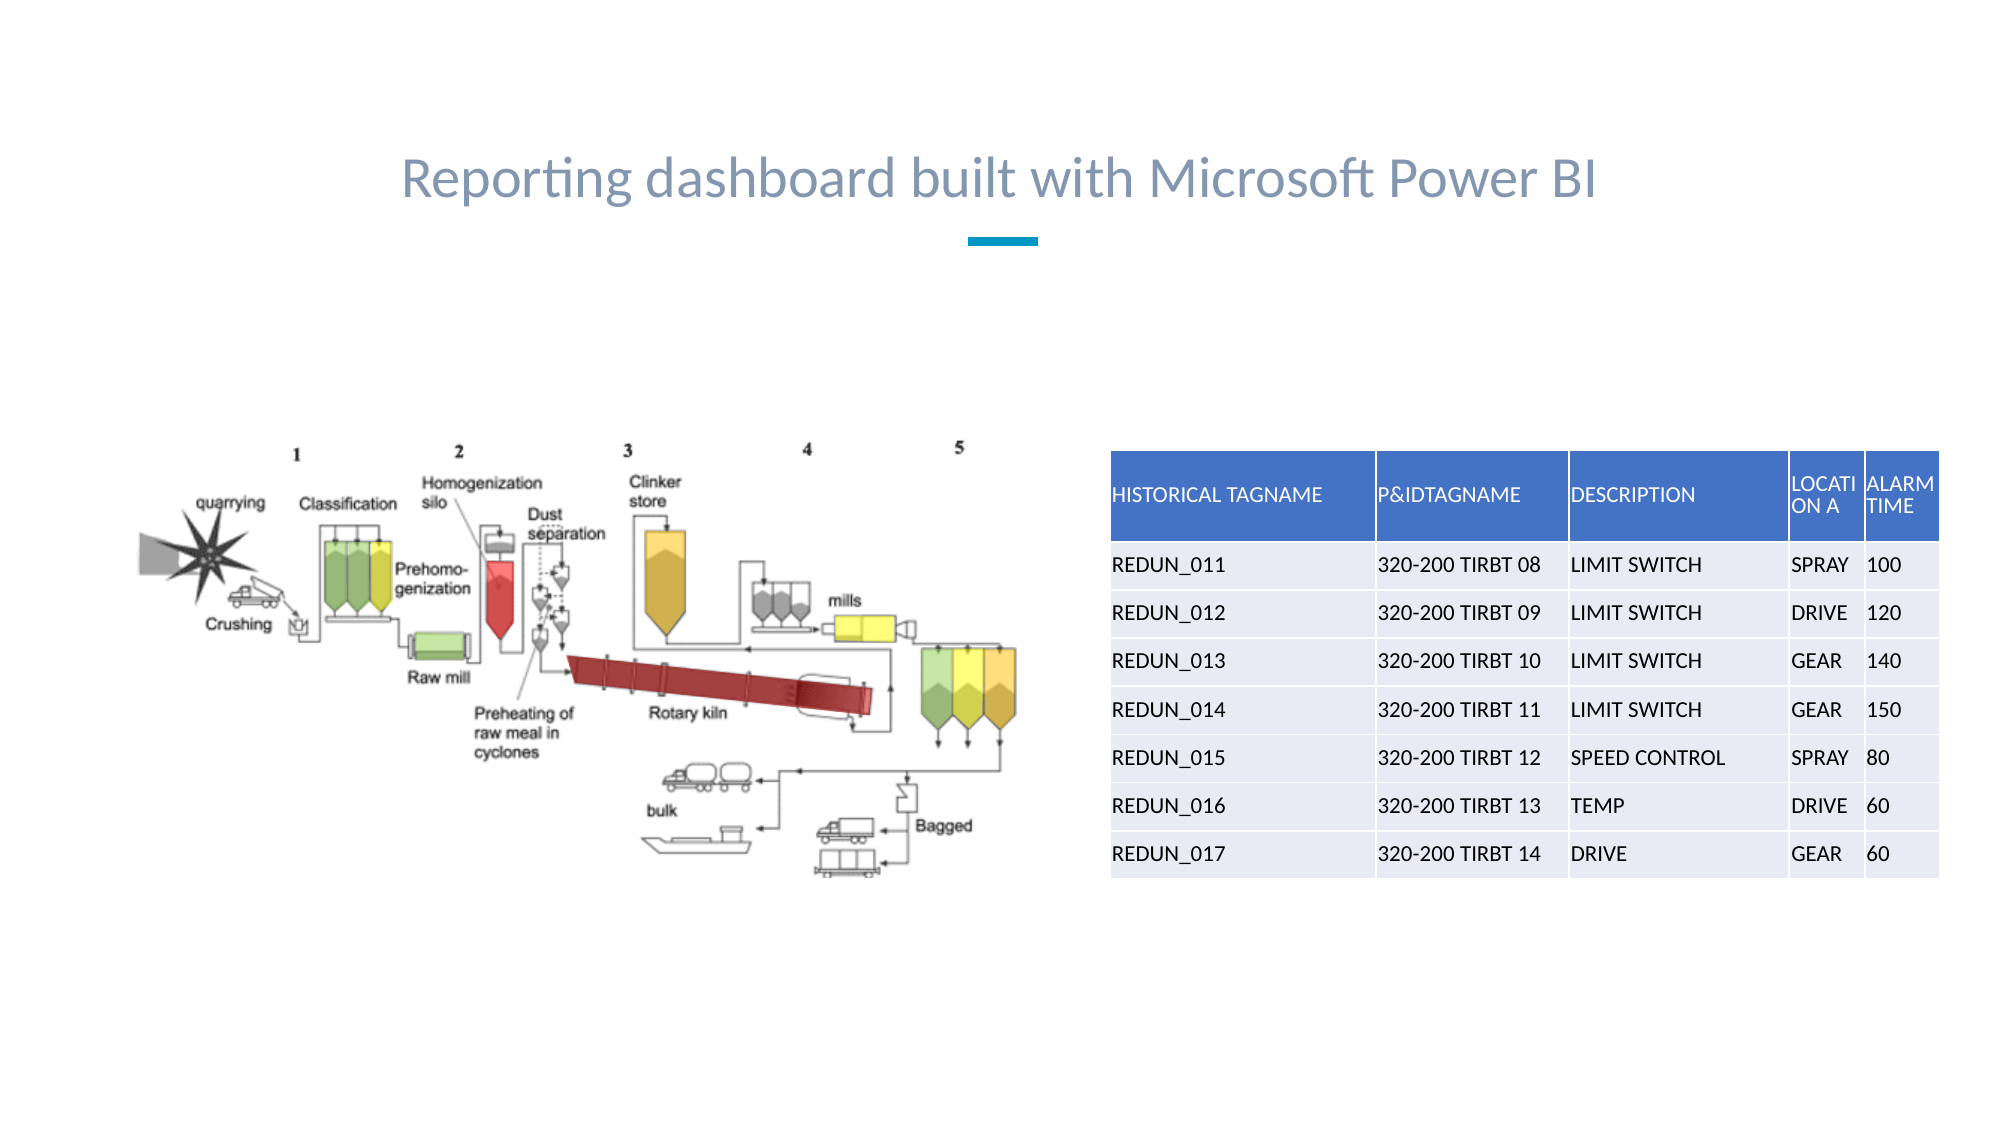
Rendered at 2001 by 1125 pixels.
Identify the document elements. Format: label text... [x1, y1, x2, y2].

table_header DESCRIPTION [1570, 451, 1788, 541]
table_header HISTORICAL TAGNAME [1111, 451, 1375, 541]
table_cell 100 [1866, 543, 1939, 589]
table_cell REDUN_013 [1111, 639, 1375, 685]
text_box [135, 436, 1018, 878]
table_cell 320-200 TIRBT 09 [1377, 591, 1568, 637]
table_cell GEAR [1790, 687, 1864, 734]
table_cell 320-200 TIRBT 08 [1377, 543, 1568, 589]
table_cell 80 [1866, 735, 1939, 782]
table_cell REDUN_011 [1111, 543, 1375, 589]
table_cell SPEED CONTROL [1570, 735, 1788, 782]
table_cell TEMP [1570, 783, 1788, 830]
table_cell LIMIT SWITCH [1570, 687, 1788, 734]
table_cell LIMIT SWITCH [1570, 543, 1788, 589]
table_cell DRIVE [1790, 591, 1864, 637]
table_cell 120 [1866, 591, 1939, 637]
table_cell 320-200 TIRBT 12 [1377, 735, 1568, 782]
table_cell SPRAY [1790, 735, 1864, 782]
table_cell REDUN_012 [1111, 591, 1375, 637]
table_cell DRIVE [1570, 832, 1788, 878]
list Reporting dashboard built with Microsoft Power BI [86, 138, 1914, 216]
table_cell REDUN_014 [1111, 687, 1375, 734]
table_header LOCATION A [1790, 451, 1864, 541]
table_cell 140 [1866, 639, 1939, 685]
table_cell 320-200 TIRBT 10 [1377, 639, 1568, 685]
table_cell REDUN_015 [1111, 735, 1375, 782]
table_cell LIMIT SWITCH [1570, 591, 1788, 637]
table_cell SPRAY [1790, 543, 1864, 589]
table_cell 60 [1866, 783, 1939, 830]
table_cell REDUN_016 [1111, 783, 1375, 830]
table_header P&IDTAGNAME [1377, 451, 1568, 541]
table_cell DRIVE [1790, 783, 1864, 830]
table_header ALARMTIME [1866, 451, 1939, 541]
table_cell REDUN_017 [1111, 832, 1375, 878]
table_cell 60 [1866, 832, 1939, 878]
table_cell GEAR [1790, 639, 1864, 685]
table_cell 150 [1866, 687, 1939, 734]
table_cell GEAR [1790, 832, 1864, 878]
table_cell LIMIT SWITCH [1570, 639, 1788, 685]
table_cell 320-200 TIRBT 11 [1377, 687, 1568, 734]
table_cell 320-200 TIRBT 14 [1377, 832, 1568, 878]
table_cell 320-200 TIRBT 13 [1377, 783, 1568, 830]
